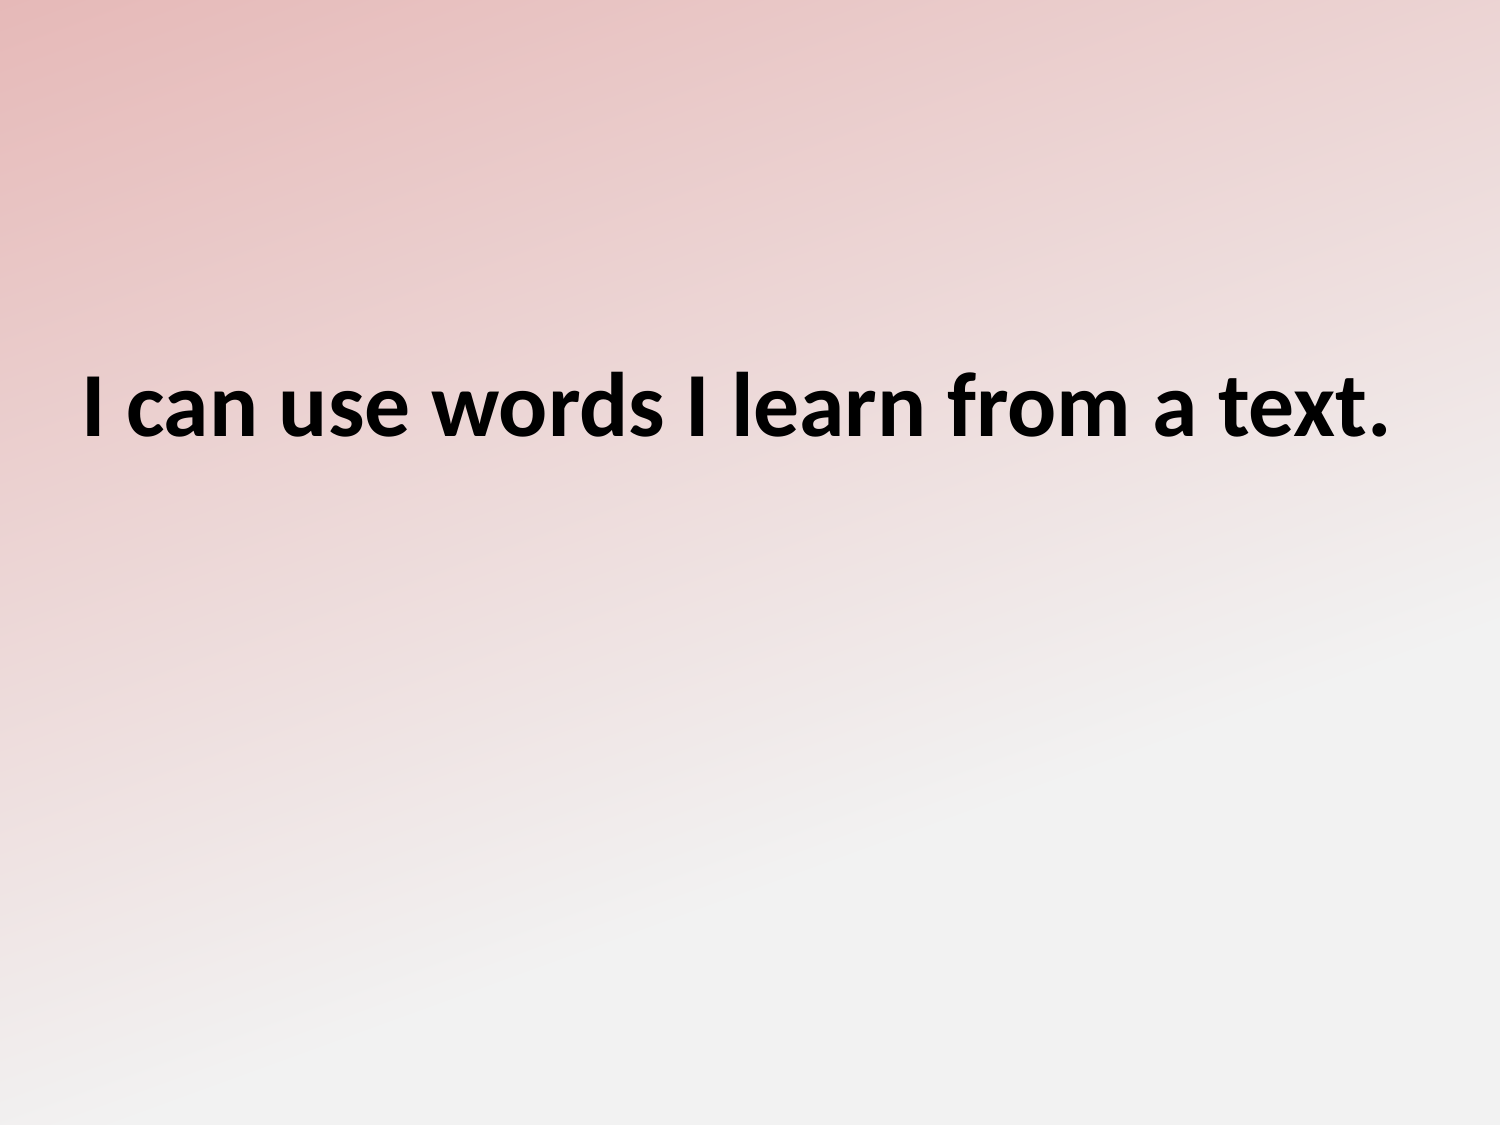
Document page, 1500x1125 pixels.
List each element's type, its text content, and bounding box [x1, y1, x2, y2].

text_box I can use words I learn from a text. [62, 337, 1413, 463]
